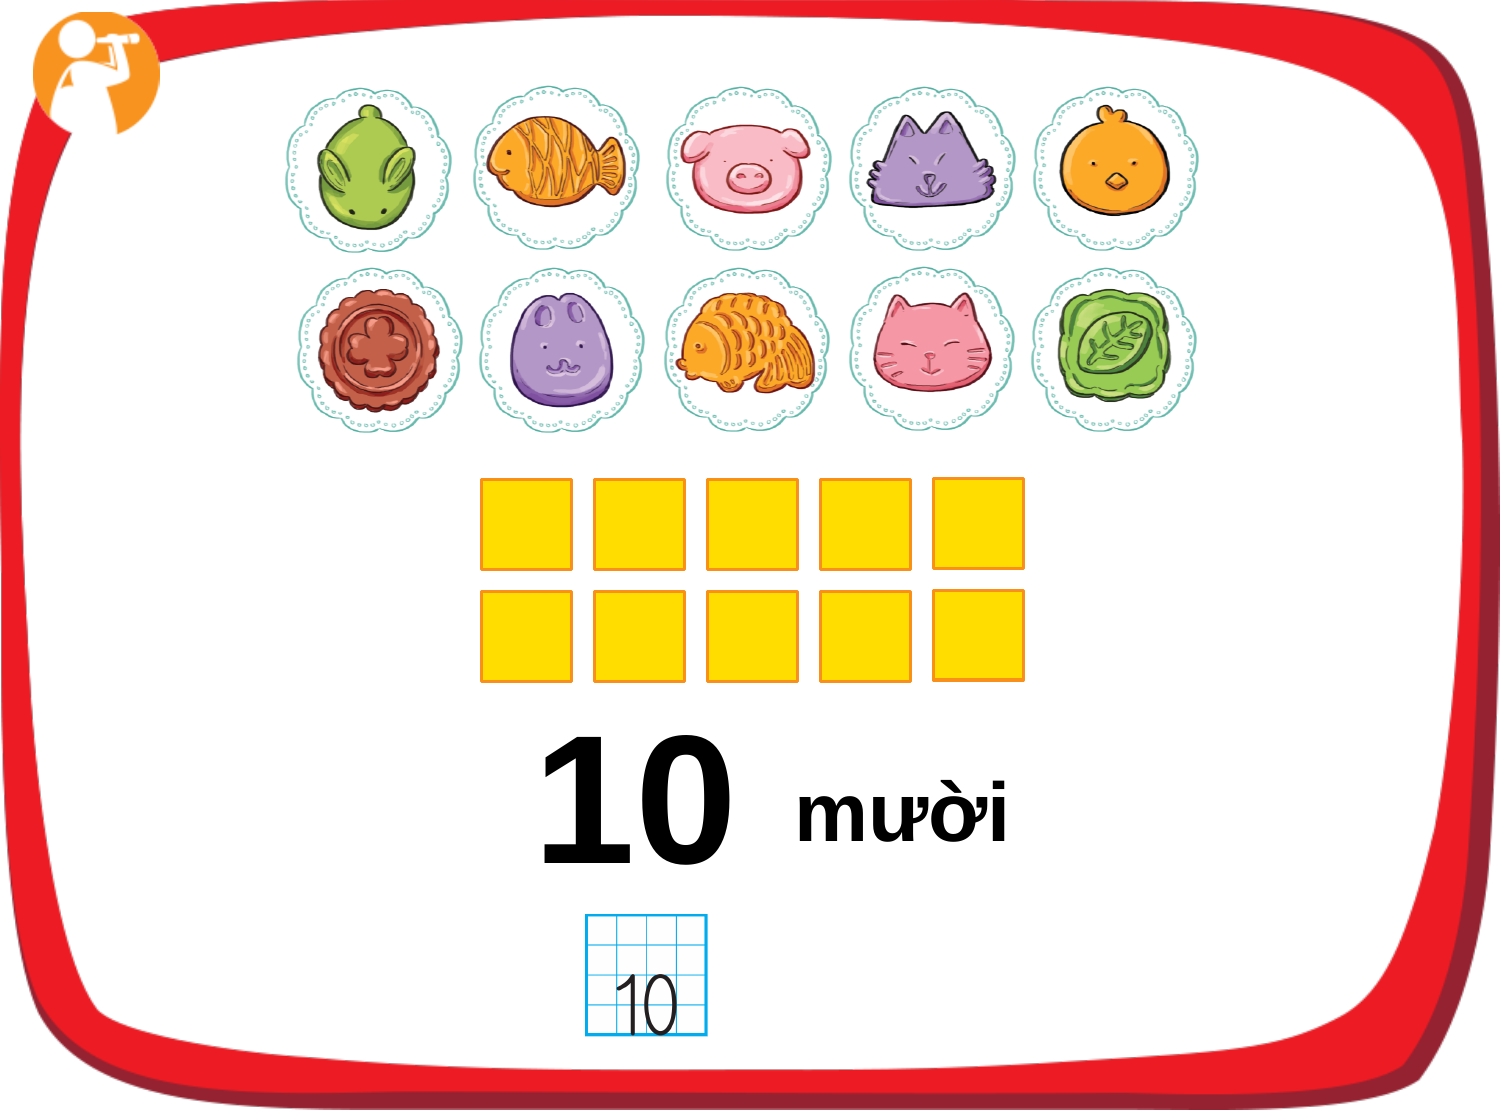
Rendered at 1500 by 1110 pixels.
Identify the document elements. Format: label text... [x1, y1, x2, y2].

text_box [594, 591, 685, 672]
text_box mười [779, 750, 1026, 866]
text_box [481, 591, 572, 682]
text_box [594, 479, 685, 570]
text_box [707, 591, 798, 672]
text_box [481, 479, 572, 570]
text_box [820, 479, 911, 570]
text_box [933, 478, 1024, 569]
text_box [933, 590, 1024, 681]
text_box 10 [518, 672, 931, 908]
text_box [820, 591, 911, 672]
text_box [707, 479, 798, 570]
picture [0, 0, 1500, 1110]
